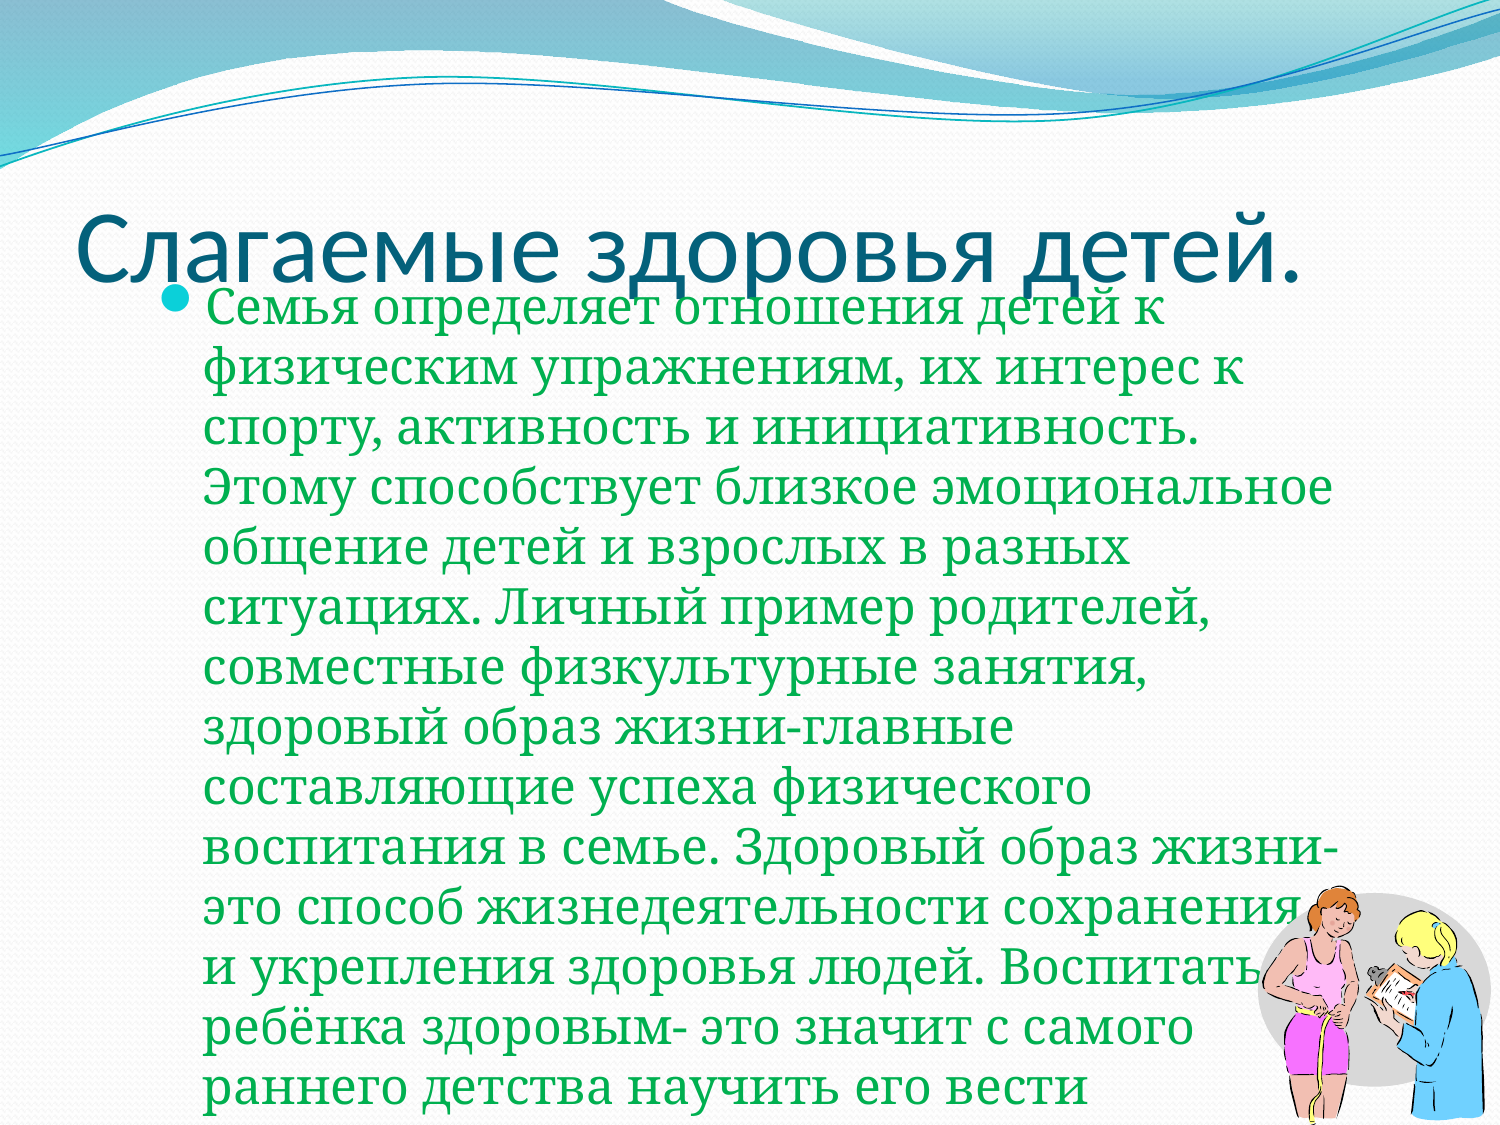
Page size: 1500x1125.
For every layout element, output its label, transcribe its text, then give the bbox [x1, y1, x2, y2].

picture [1257, 883, 1492, 1125]
list Семья определяет отношения детей к физическим упражнениям, их интерес к спорту, активность и инициативность. Этому способствует близкое эмоциональное общение детей и взрослых в разных ситуациях. Личный пример родителей, совместные физкультурные занятия, здоровый образ жизни-главные составляющие успеха физического воспитания в семье. Здоровый образ жизни-это способ жизнедеятельности сохранения и укрепления здоровья людей. Воспитать ребёнка здоровым- это значит с самого раннего детства научить его вести здоровый образ жизни. [143, 267, 1359, 1005]
title Слагаемые здоровья детей. [75, 115, 1425, 303]
